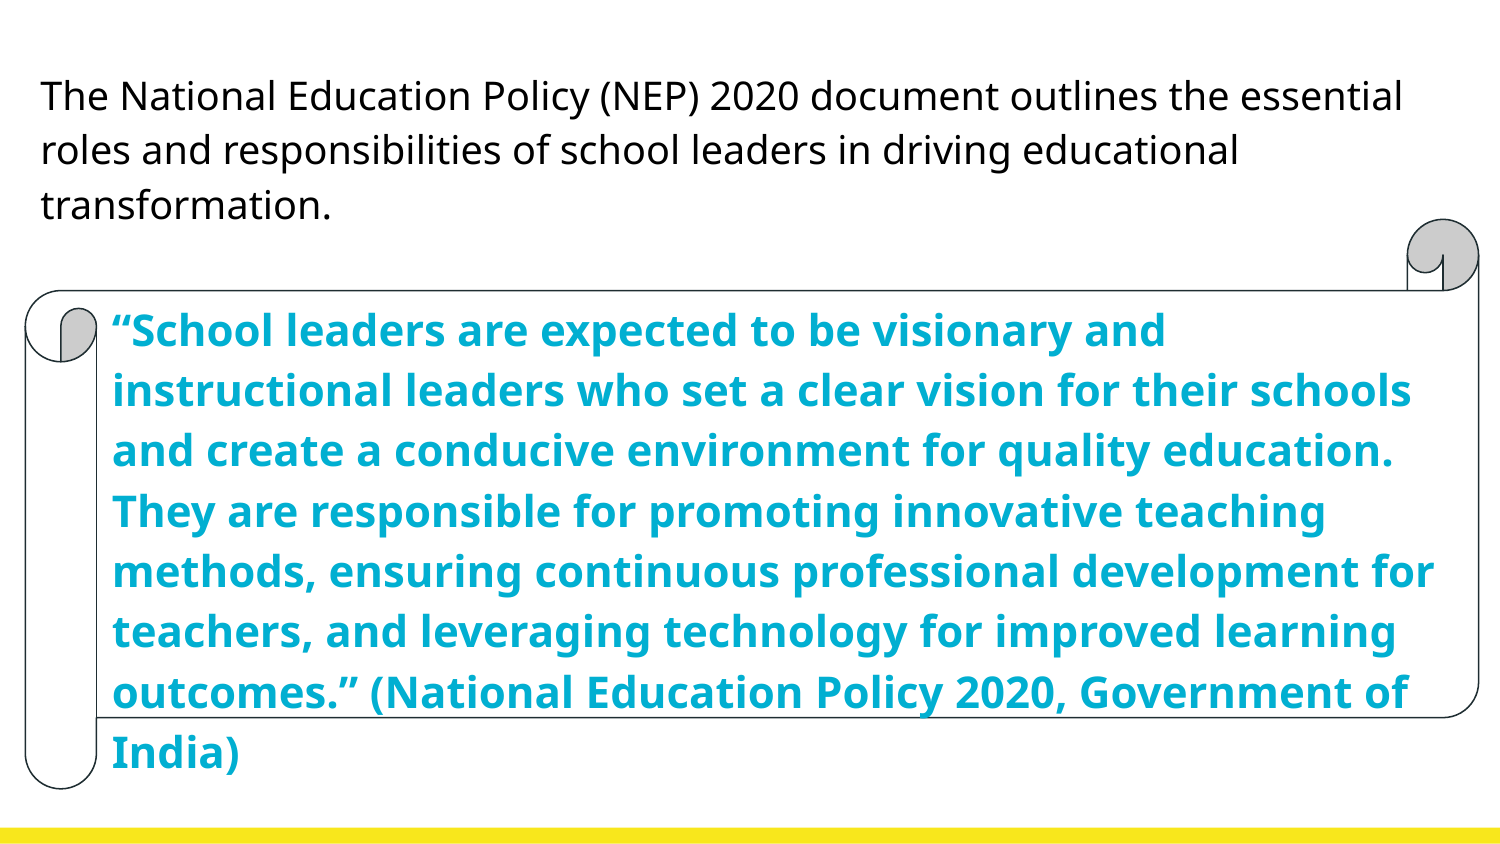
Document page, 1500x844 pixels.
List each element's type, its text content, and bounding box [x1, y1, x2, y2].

text_box [1449, 220, 1479, 714]
text_box “School leaders are expected to be visionary and instructional leaders who set a clear vision for their schools and create a conducive environment for quality education. They are responsible for promoting innovative teaching methods, ensuring continuous professional development for teachers, and leveraging technology for improved learning outcomes.” (National Education Policy 2020, Government of India) [96, 279, 1460, 793]
list The National Education Policy (NEP) 2020 document outlines the essential roles and responsibilities of school leaders in driving educational transformation. [25, 48, 1449, 789]
